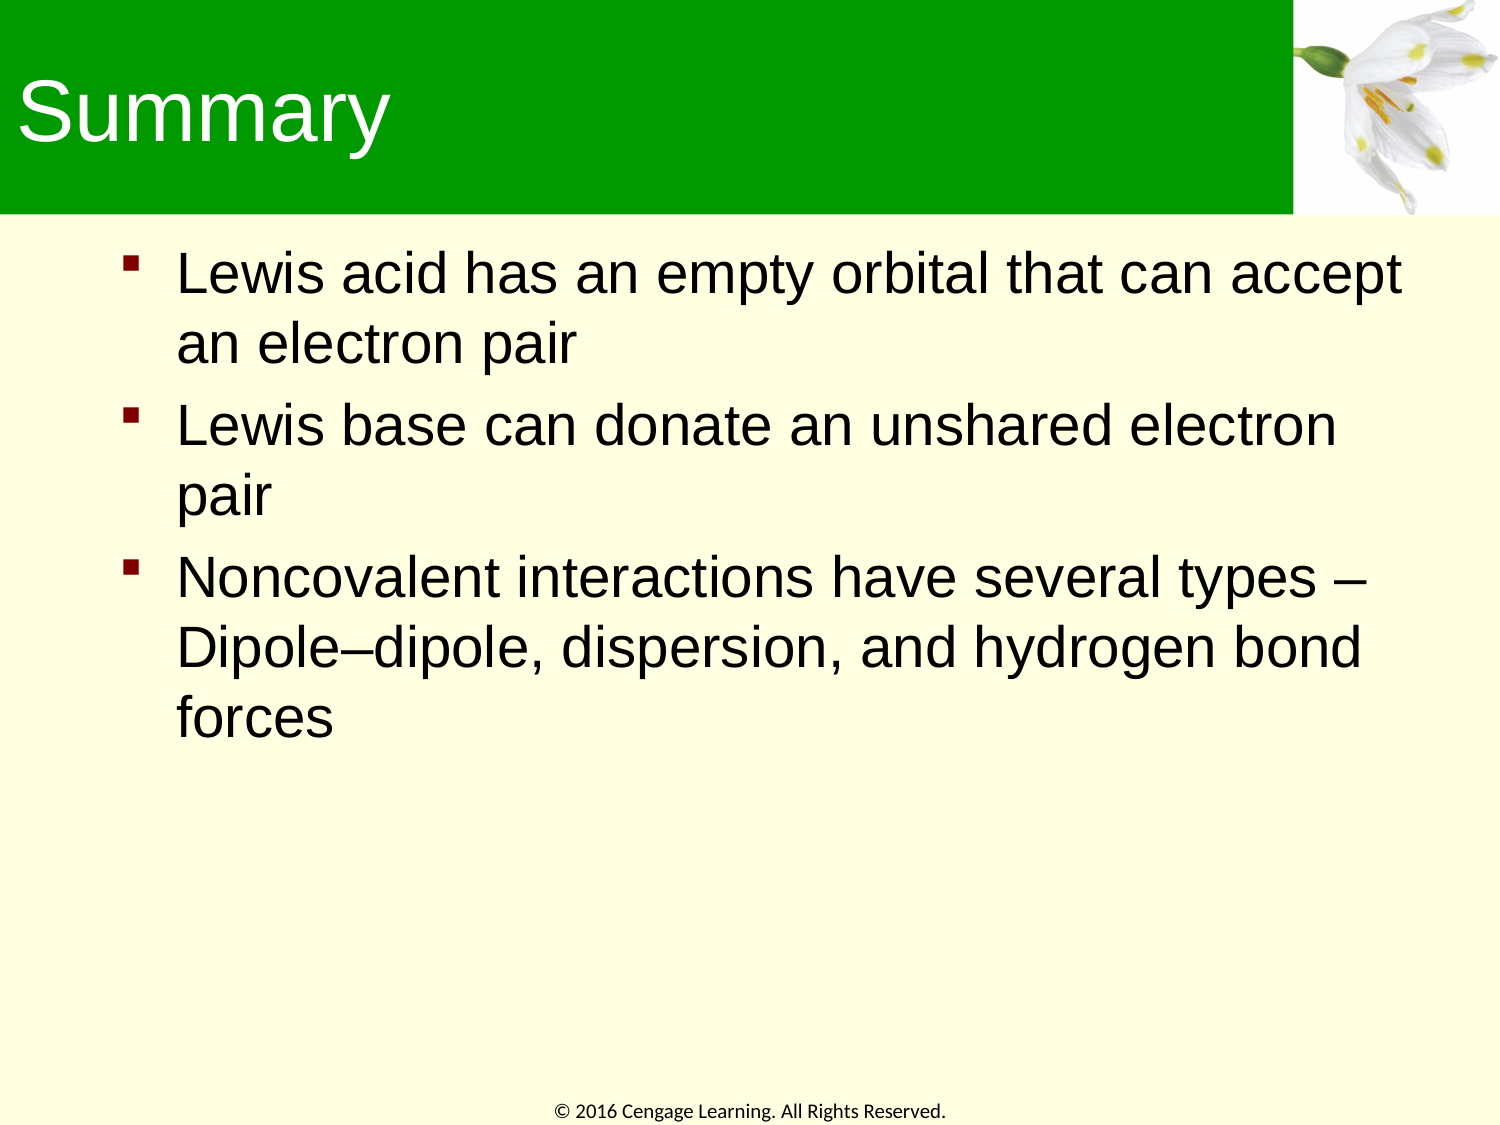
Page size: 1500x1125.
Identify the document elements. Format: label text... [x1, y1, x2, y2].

list Lewis acid has an empty orbital that can accept an electron pair Lewis base can donate an unshared electron pair Noncovalent interactions have several types – Dipole–dipole, dispersion, and hydrogen bond forces [103, 227, 1450, 1065]
picture [1293, 0, 1500, 215]
title Summary [0, 0, 1288, 213]
